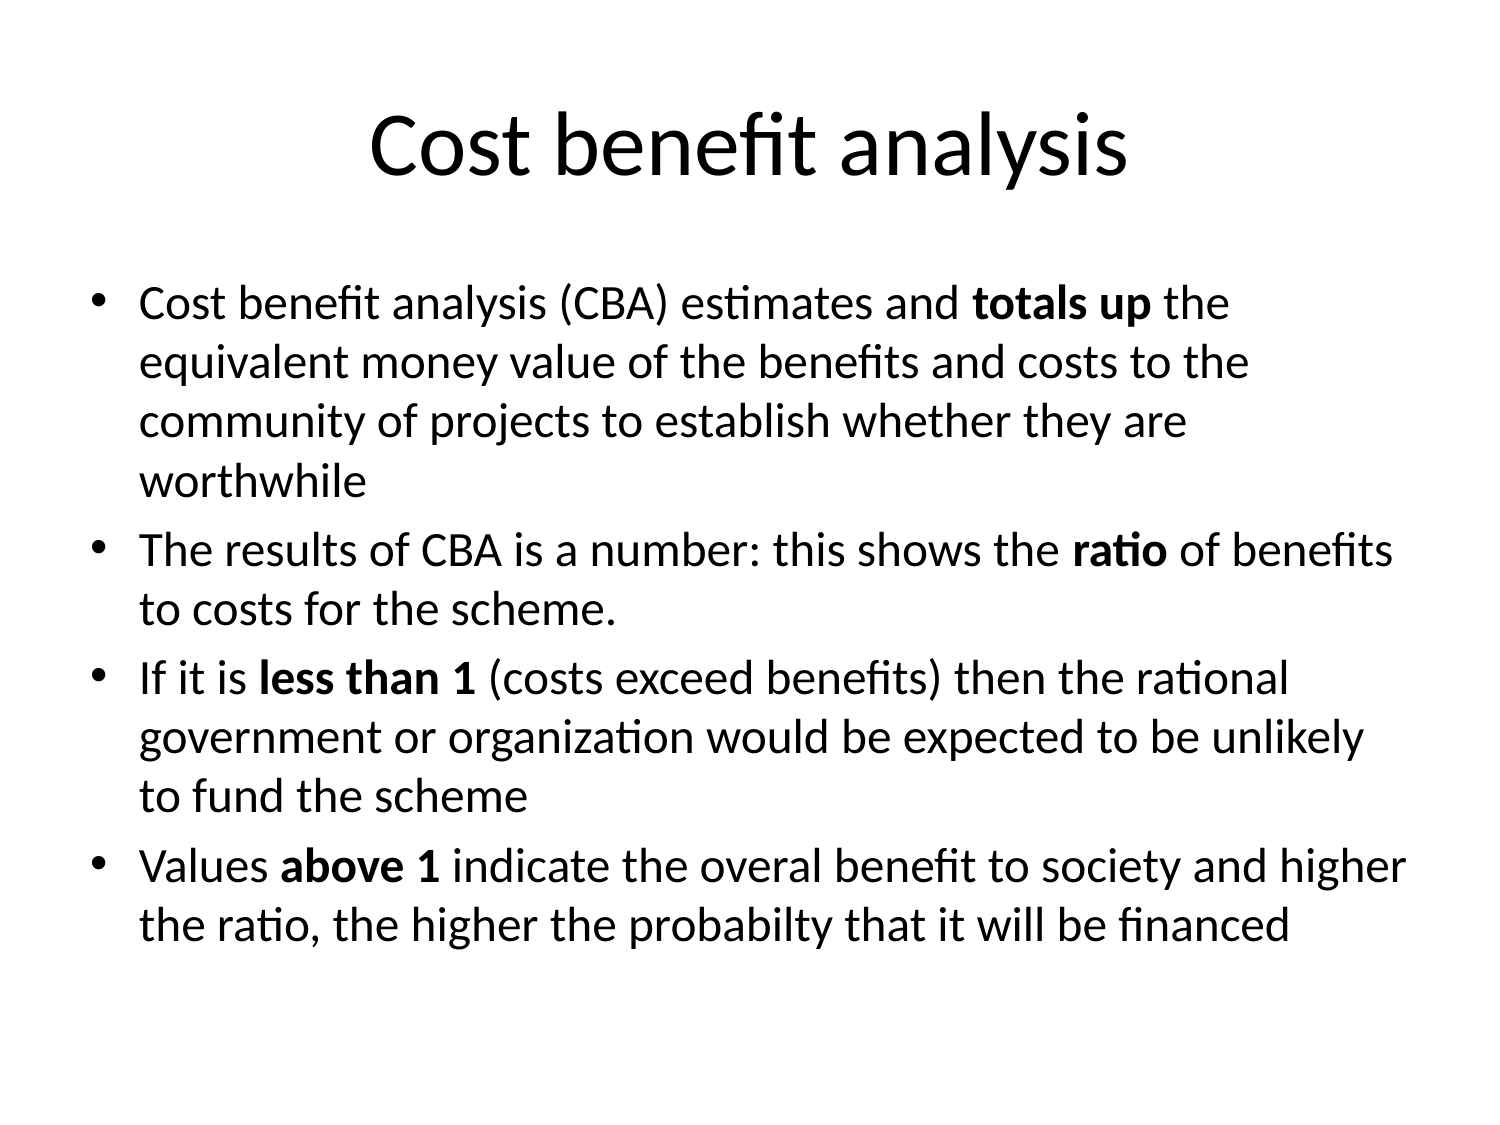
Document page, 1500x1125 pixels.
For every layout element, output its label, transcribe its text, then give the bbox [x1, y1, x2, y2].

title Cost benefit analysis [75, 45, 1425, 233]
list Cost benefit analysis (CBA) estimates and totals up the equivalent money value of the benefits and costs to the community of projects to establish whether they are worthwhile The results of CBA is a number: this shows the ratio of benefits to costs for the scheme. If it is less than 1 (costs exceed benefits) then the rational government or organization would be expected to be unlikely to fund the scheme Values above 1 indicate the overal benefit to society and higher the ratio, the higher the probabilty that it will be financed [75, 262, 1425, 1005]
